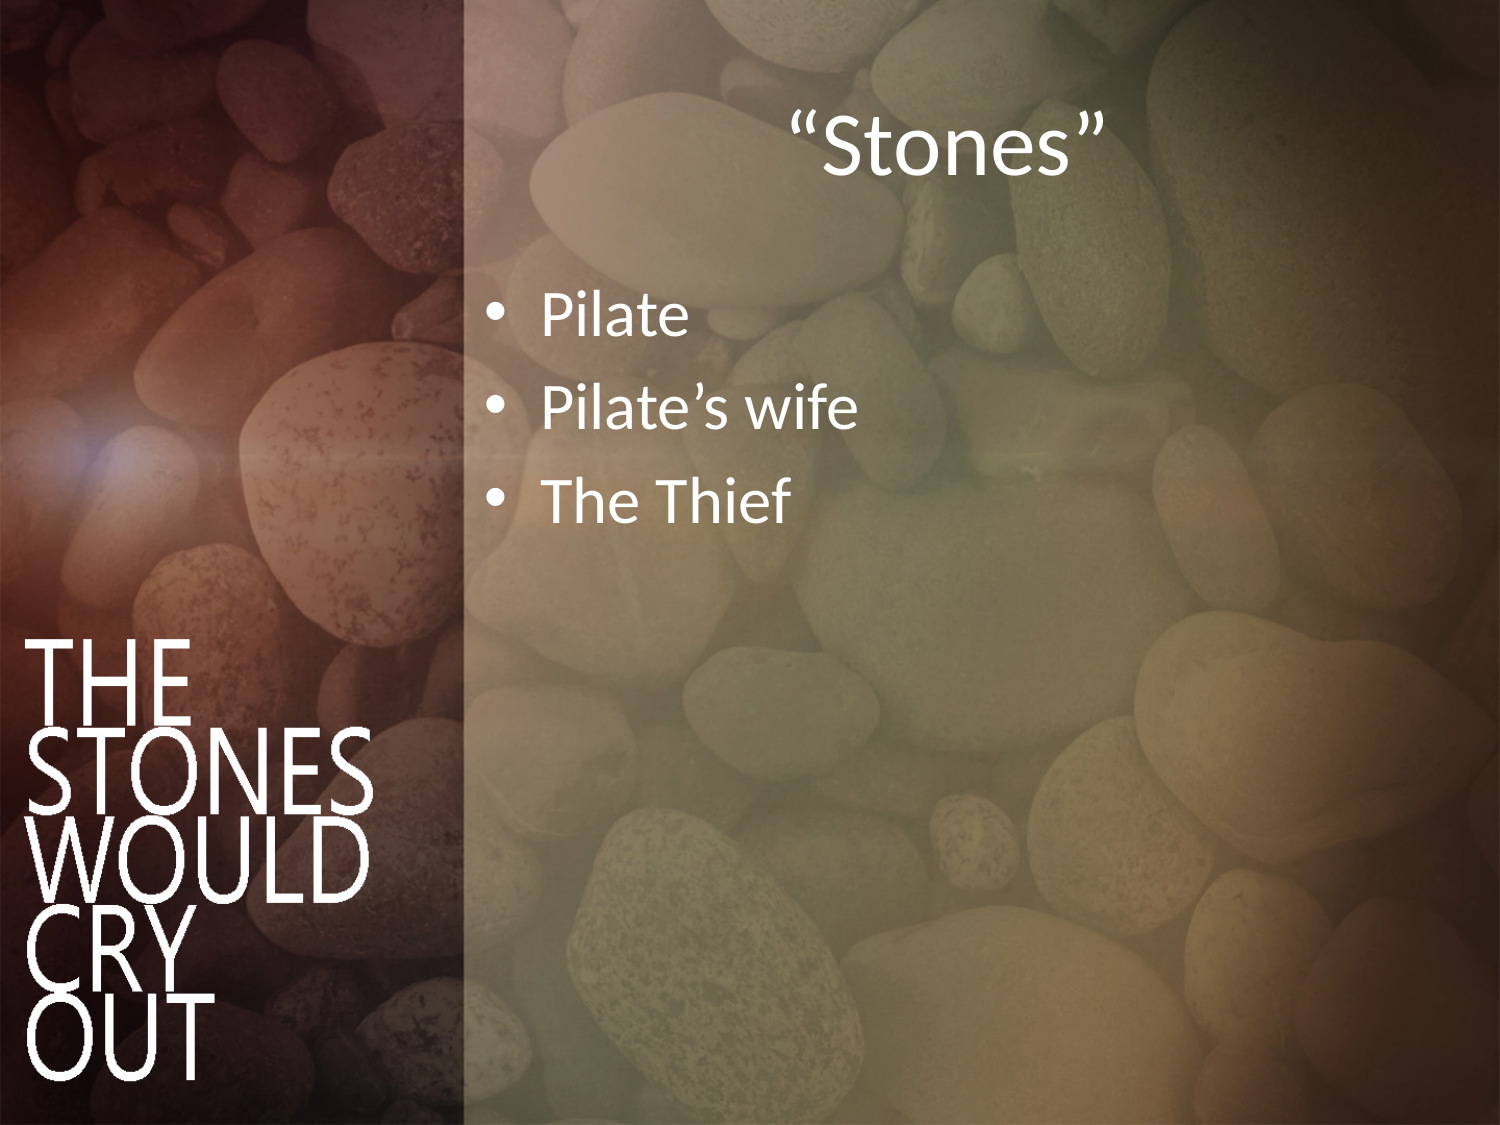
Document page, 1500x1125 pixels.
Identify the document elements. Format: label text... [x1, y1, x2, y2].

list Pilate Pilate’s wife The Thief [468, 262, 1425, 1103]
title “Stones” [468, 45, 1425, 233]
picture [0, 0, 1500, 1125]
